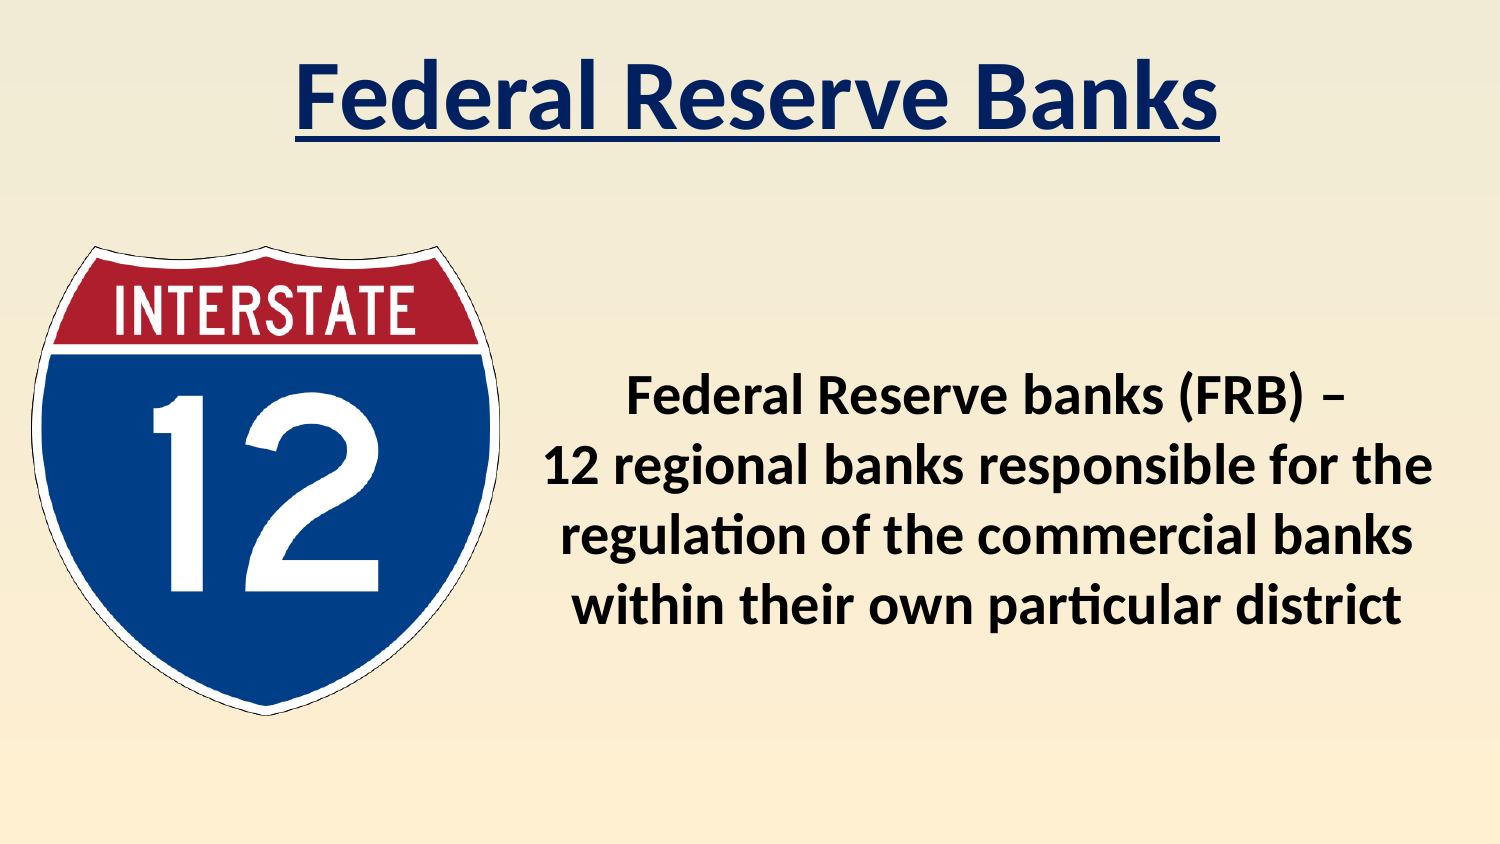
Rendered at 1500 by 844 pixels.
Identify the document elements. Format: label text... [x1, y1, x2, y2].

picture [30, 246, 501, 716]
text_box Federal Reserve banks (FRB) – 12 regional banks responsible for the regulation of the commercial banks within their own particular district [504, 348, 1488, 644]
text_box Federal Reserve Banks [279, 21, 1236, 157]
